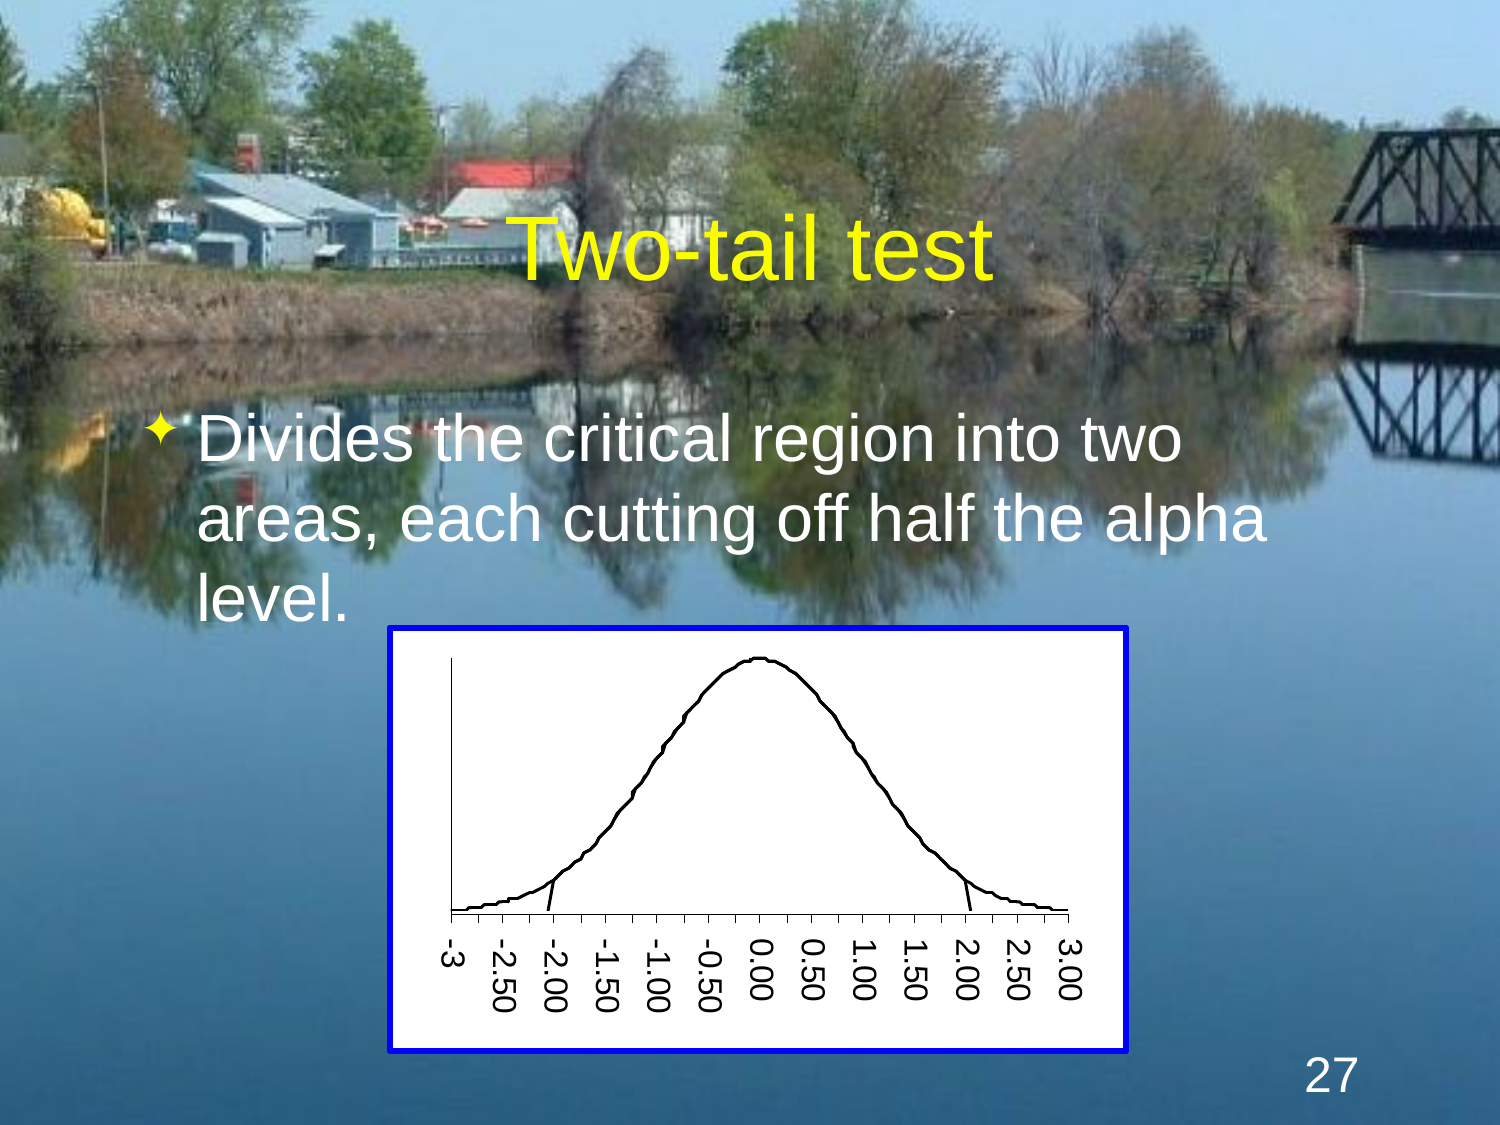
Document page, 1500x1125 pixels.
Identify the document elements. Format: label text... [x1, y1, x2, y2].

list Divides the critical region into two areas, each cutting off half the alpha level. [124, 386, 1401, 1063]
picture [0, 0, 1500, 1125]
title Two-tail test [111, 149, 1388, 338]
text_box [374, 612, 1144, 1067]
